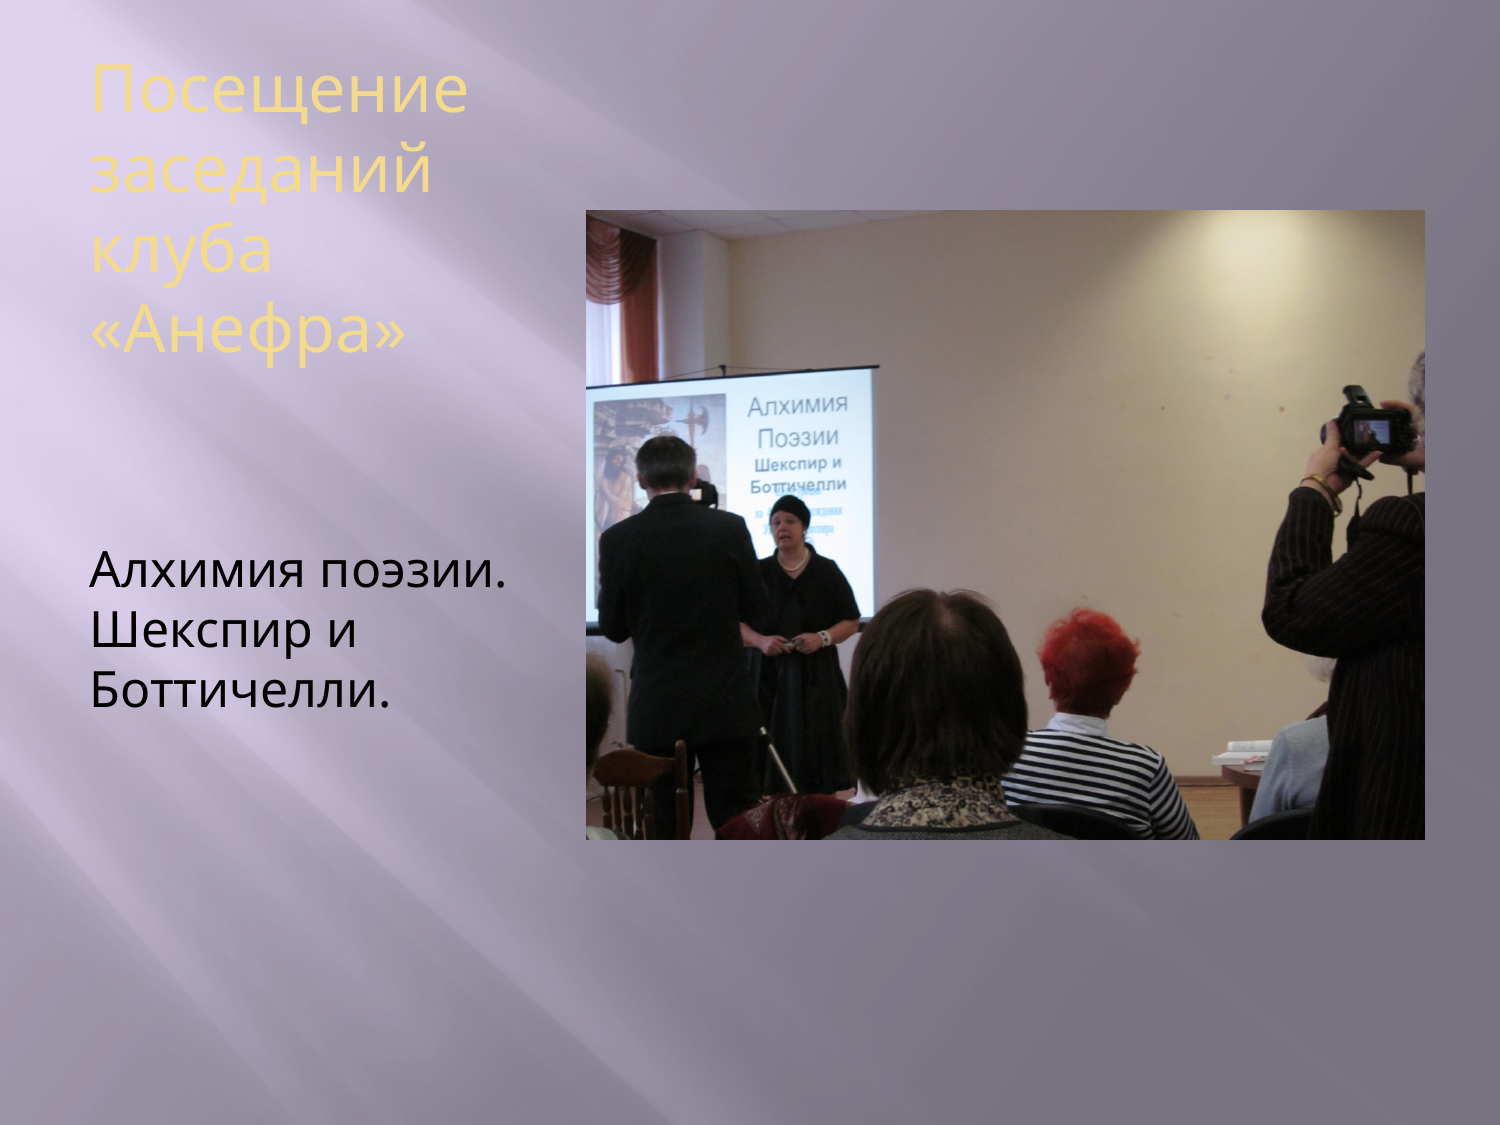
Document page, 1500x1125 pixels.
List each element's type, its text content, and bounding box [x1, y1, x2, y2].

list Алхимия поэзии. Шекспир и Боттичелли. [75, 249, 569, 1005]
title Посещение заседаний клуба «Анефра» [75, 44, 569, 249]
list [586, 210, 1426, 840]
